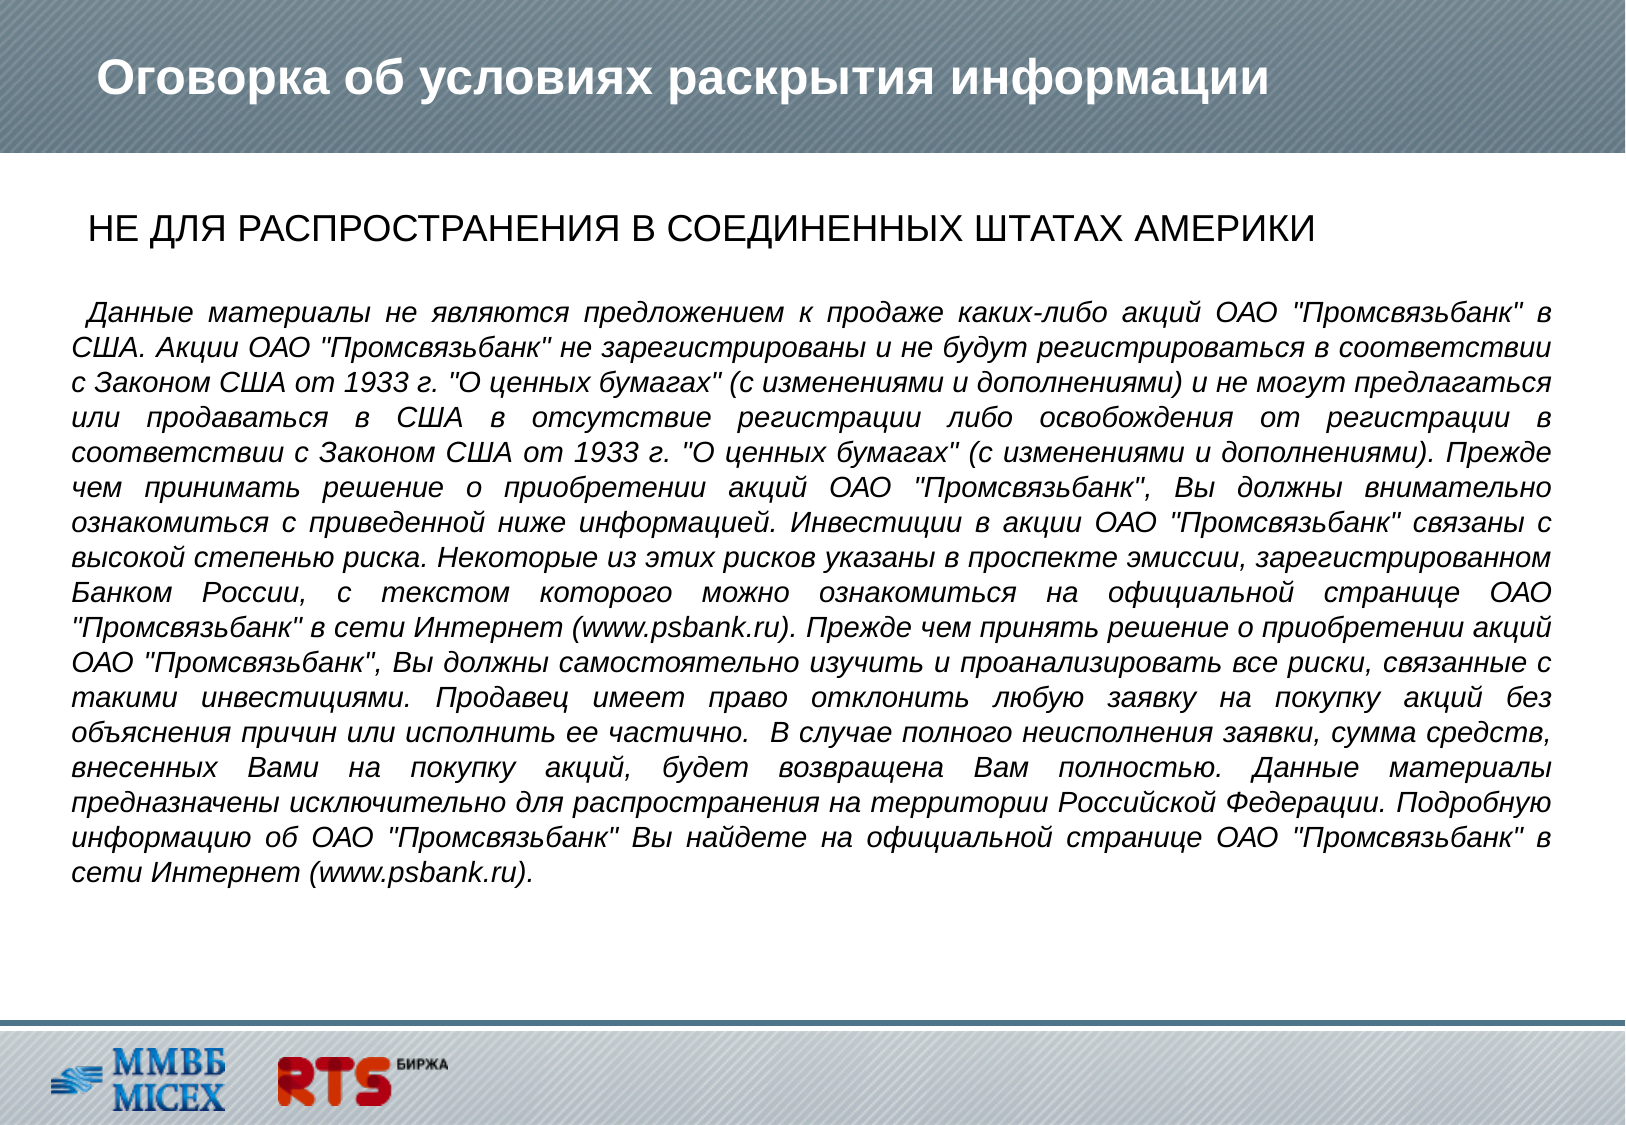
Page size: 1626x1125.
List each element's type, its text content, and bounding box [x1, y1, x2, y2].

picture [0, 0, 1626, 153]
picture [0, 1031, 1626, 1125]
list НЕ ДЛЯ РАСПРОСТРАНЕНИЯ В СОЕДИНЕННЫХ ШТАТАХ АМЕРИКИ Данные материалы не являются предложением к продаже каких-либо акций ОАО "Промсвязьбанк" в США. Акции ОАО "Промсвязьбанк" не зарегистрированы и не будут регистрироваться в соответствии с Законом США от 1933 г. "О ценных бумагах" (с изменениями и дополнениями) и не могут предлагаться или продаваться в США в отсутствие регистрации либо освобождения от регистрации в соответствии с Законом США от 1933 г. "О ценных бумагах" (с изменениями и дополнениями). Прежде чем принимать решение о приобретении акций ОАО "Промсвязьбанк", Вы должны внимательно ознакомиться с приведенной ниже информацией. Инвестиции в акции ОАО "Промсвязьбанк" связаны с высокой степенью риска. Некоторые из этих рисков указаны в проспекте эмиссии, зарегистрированном Банком России, с текстом которого можно ознакомиться на официальной странице ОАО "Промсвязьбанк" в сети Интернет (www.psbank.ru). Прежде чем принять решение о приобретении акций ОАО "Промсвязьбанк", Вы должны самостоятельно изучить и проанализировать все риски, связанные с такими инвестициями. Продавец имеет право отклонить любую заявку на покупку акций без объяснения причин или исполнить ее частично. В случае полного неисполнения заявки, сумма средств, внесенных Вами на покупку акций, будет возвращена Вам полностью. Данные материалы предназначены исключительно для распространения на территории Российской Федерации. Подробную информацию об ОАО "Промсвязьбанк" Вы найдете на официальной странице ОАО "Промсвязьбанк" в сети Интернет (www.psbank.ru). [56, 196, 1569, 823]
title Оговорка об условиях раскрытия информации [80, 0, 1544, 150]
